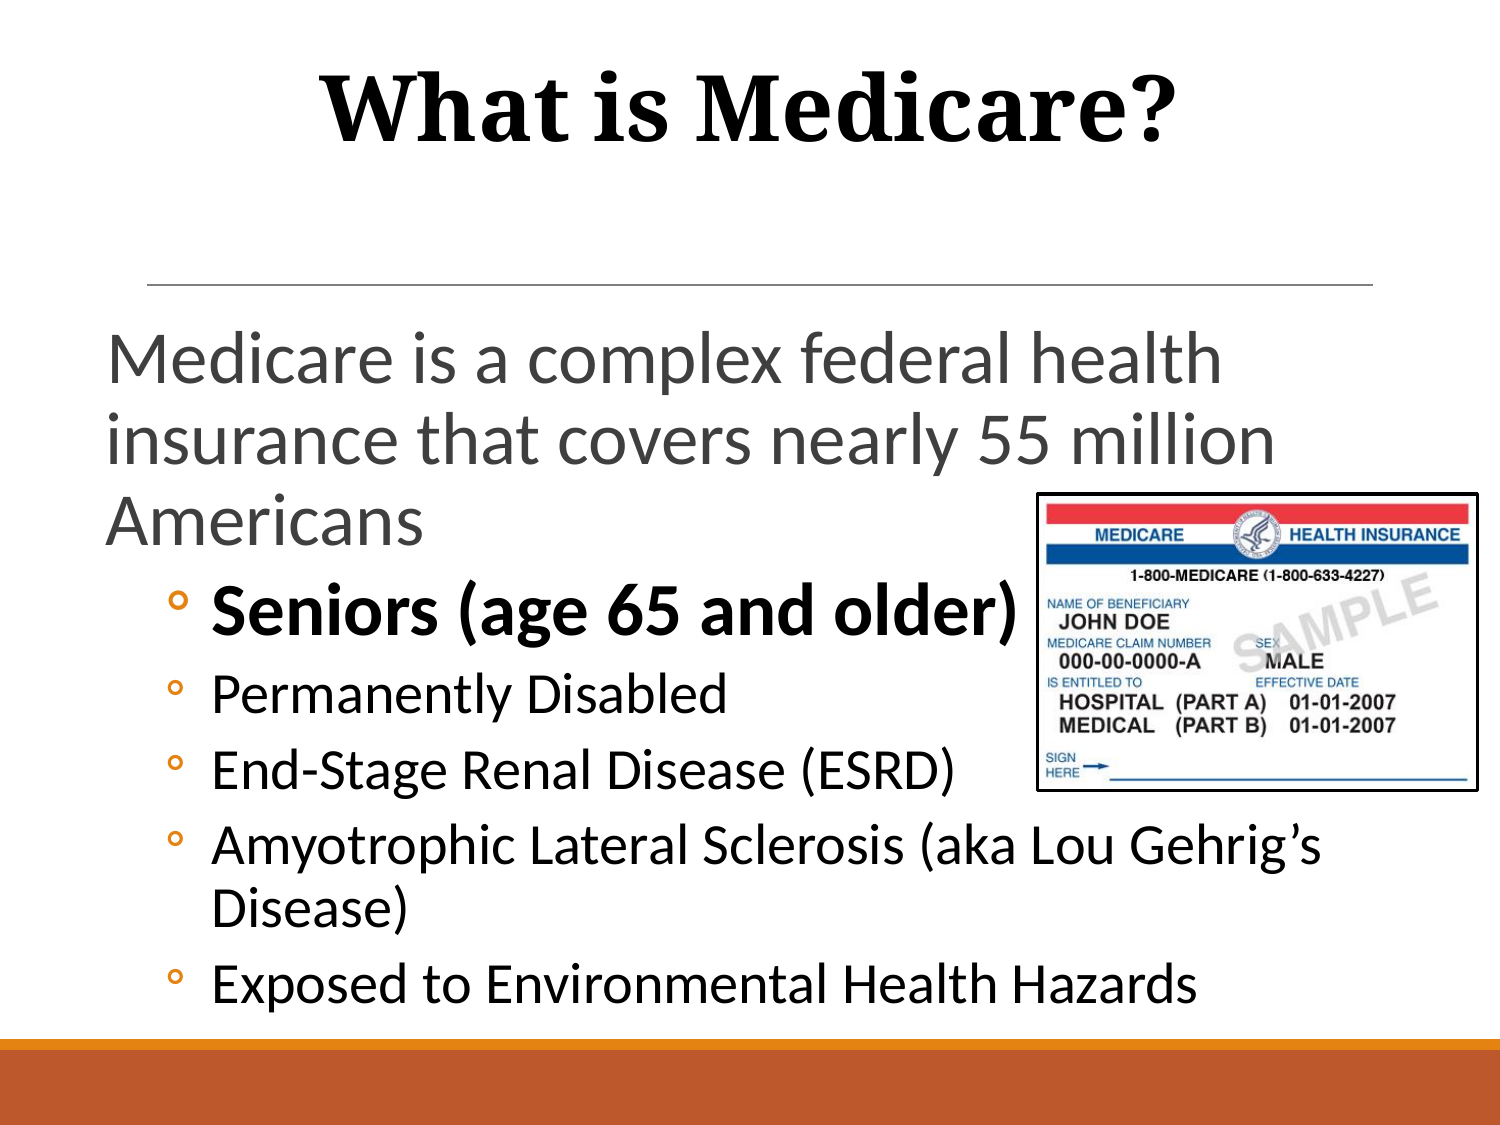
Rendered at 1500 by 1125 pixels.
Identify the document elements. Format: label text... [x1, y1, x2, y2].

title What is Medicare? [75, 45, 1425, 175]
list Medicare is a complex federal health insurance that covers nearly 55 million Americans Seniors (age 65 and older) Permanently Disabled End-Stage Renal Disease (ESRD) Amyotrophic Lateral Sclerosis (aka Lou Gehrig’s Disease) Exposed to Environmental Health Hazards [75, 304, 1450, 1017]
text_box [1037, 493, 1478, 791]
